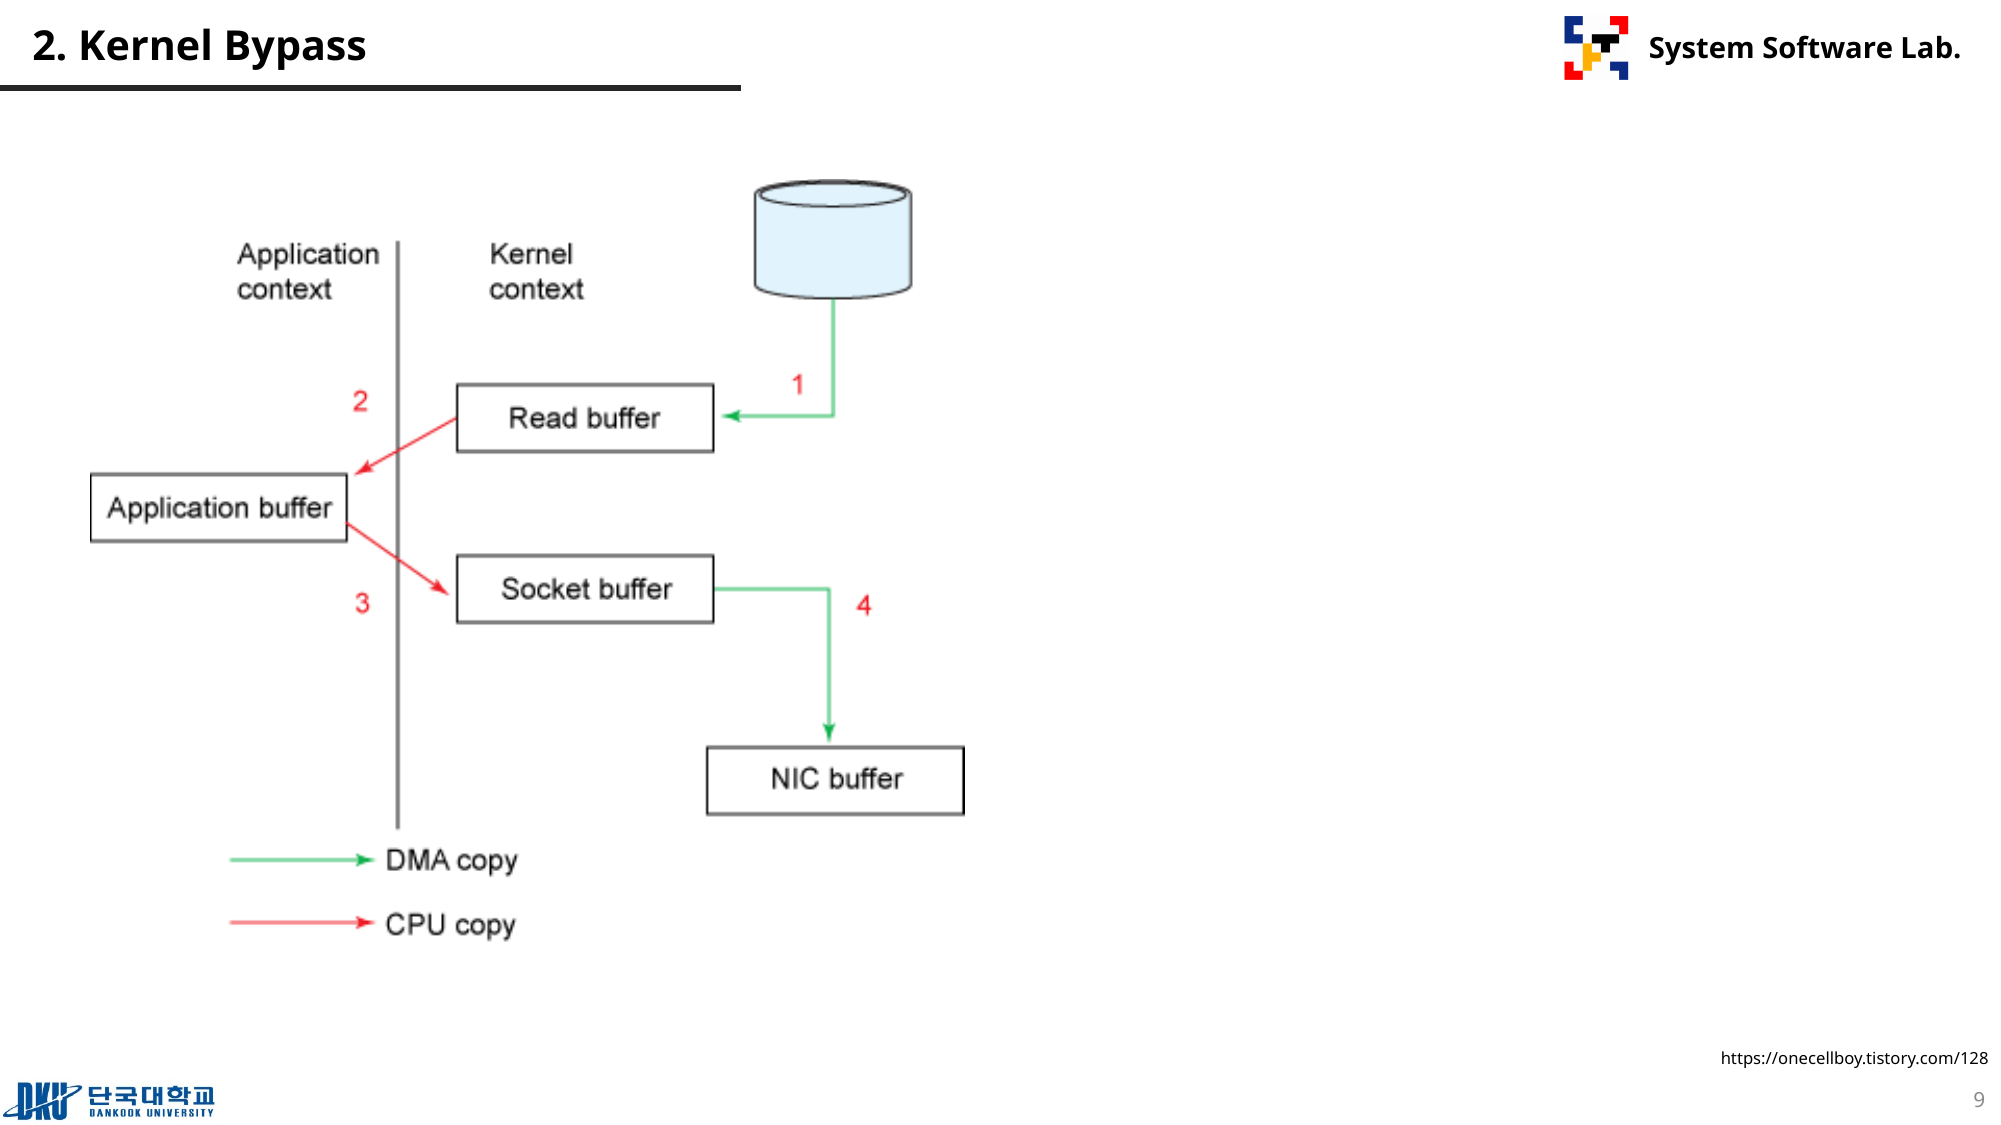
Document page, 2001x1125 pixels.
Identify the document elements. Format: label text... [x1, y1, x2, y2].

title 2. Kernel Bypass [17, 17, 1474, 78]
picture [89, 179, 965, 946]
picture [1563, 15, 1629, 81]
picture [0, 1076, 217, 1125]
slide_number 9 [1550, 1076, 2000, 1125]
text_box https://onecellboy.tistory.com/128 [1706, 1040, 2000, 1076]
